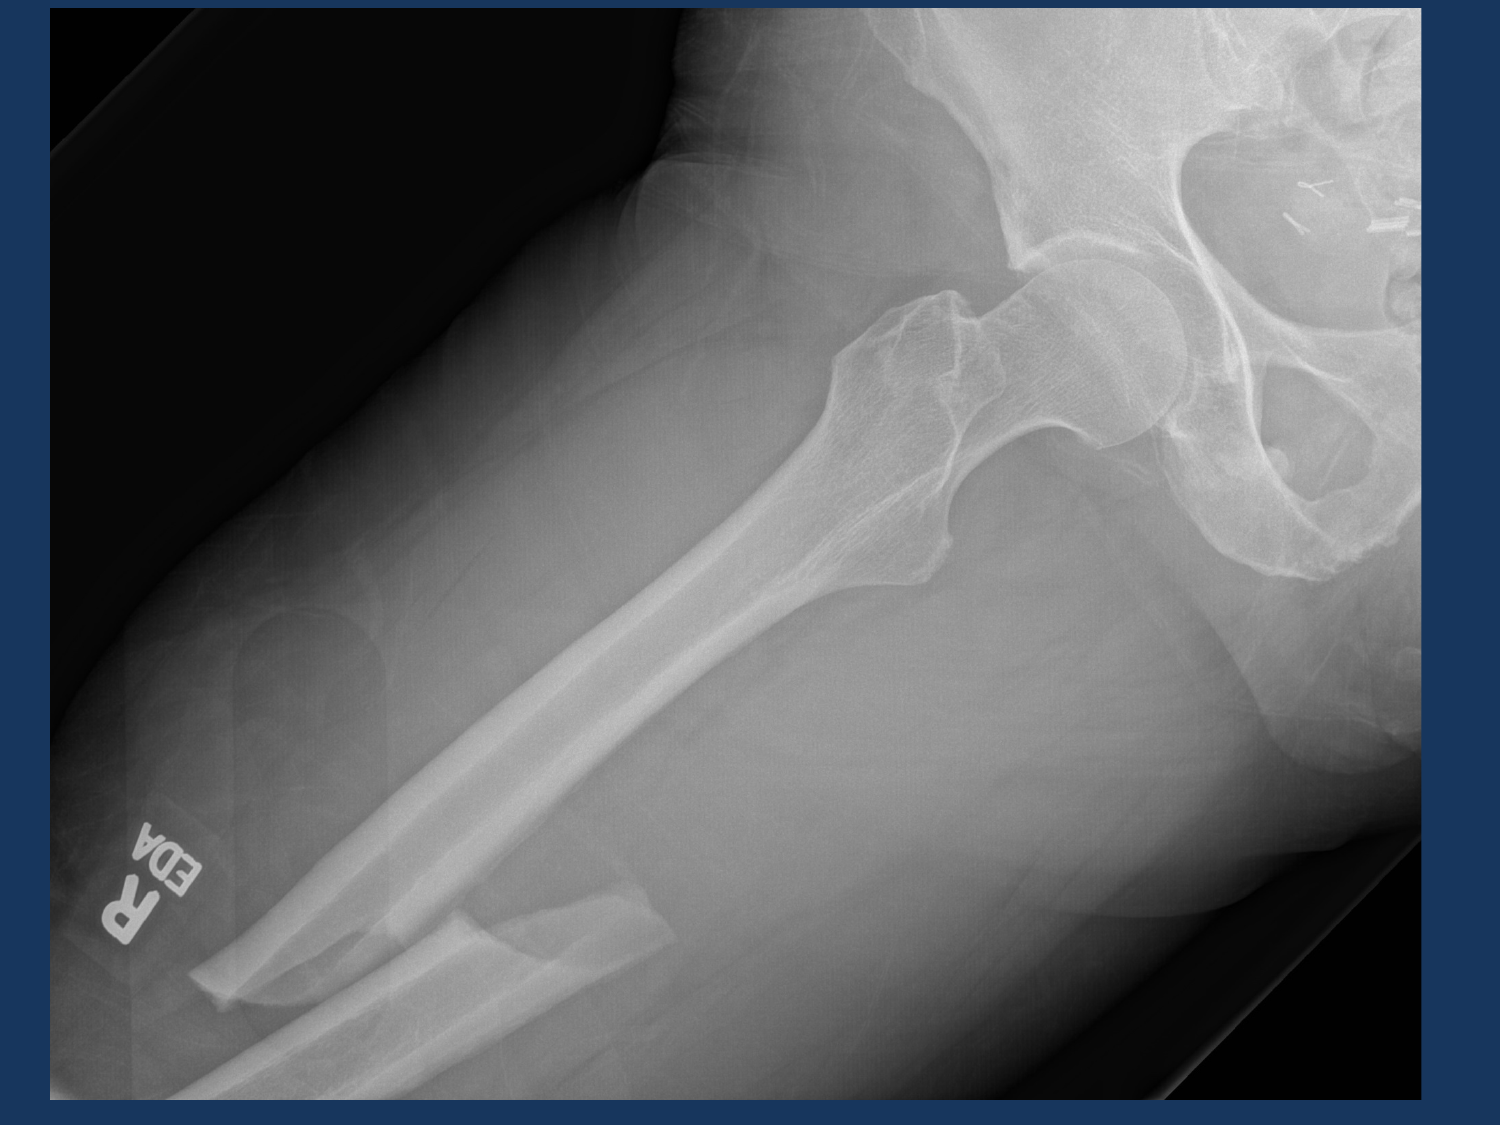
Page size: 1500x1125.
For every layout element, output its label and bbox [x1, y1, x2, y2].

picture [49, 7, 1422, 1100]
